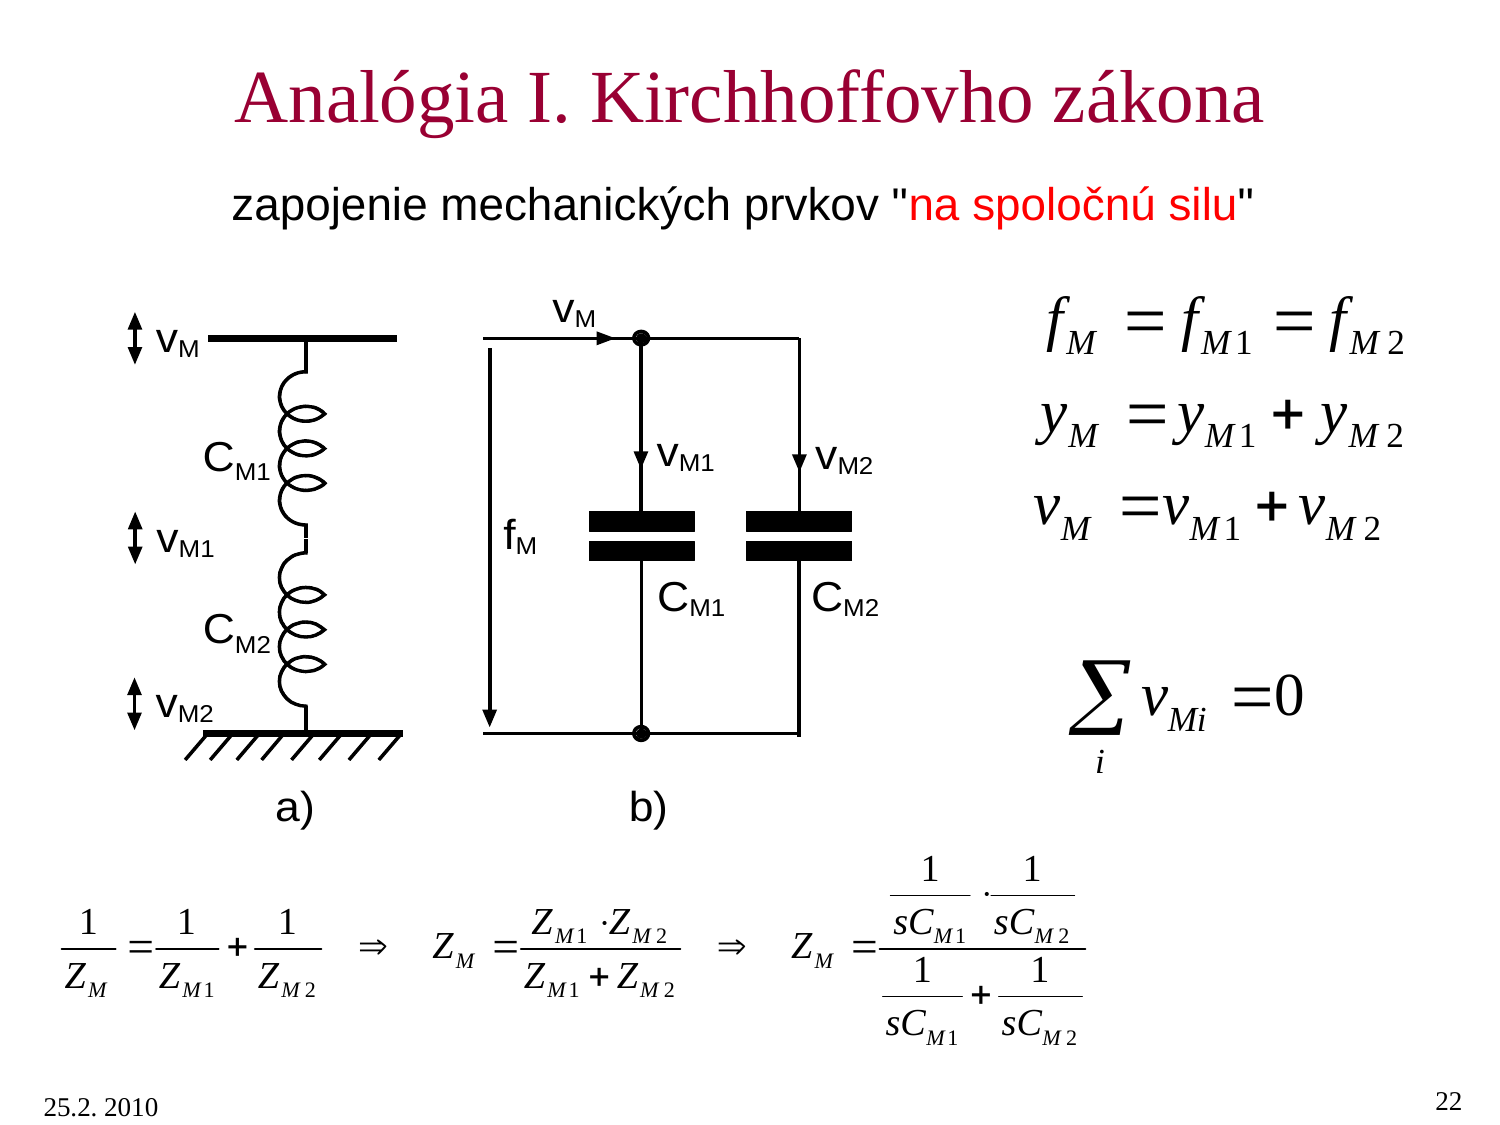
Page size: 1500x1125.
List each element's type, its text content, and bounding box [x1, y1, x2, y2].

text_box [1025, 280, 1423, 790]
text_box zapojenie mechanických prvkov "na spoločnú silu" [216, 167, 1269, 237]
title Analógia I. Kirchhoffovho zákona [23, 24, 1477, 161]
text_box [54, 843, 1094, 1054]
slide_number 25.2. 2010 [29, 1082, 425, 1125]
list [126, 280, 884, 833]
slide_number 22 [1074, 1076, 1477, 1125]
